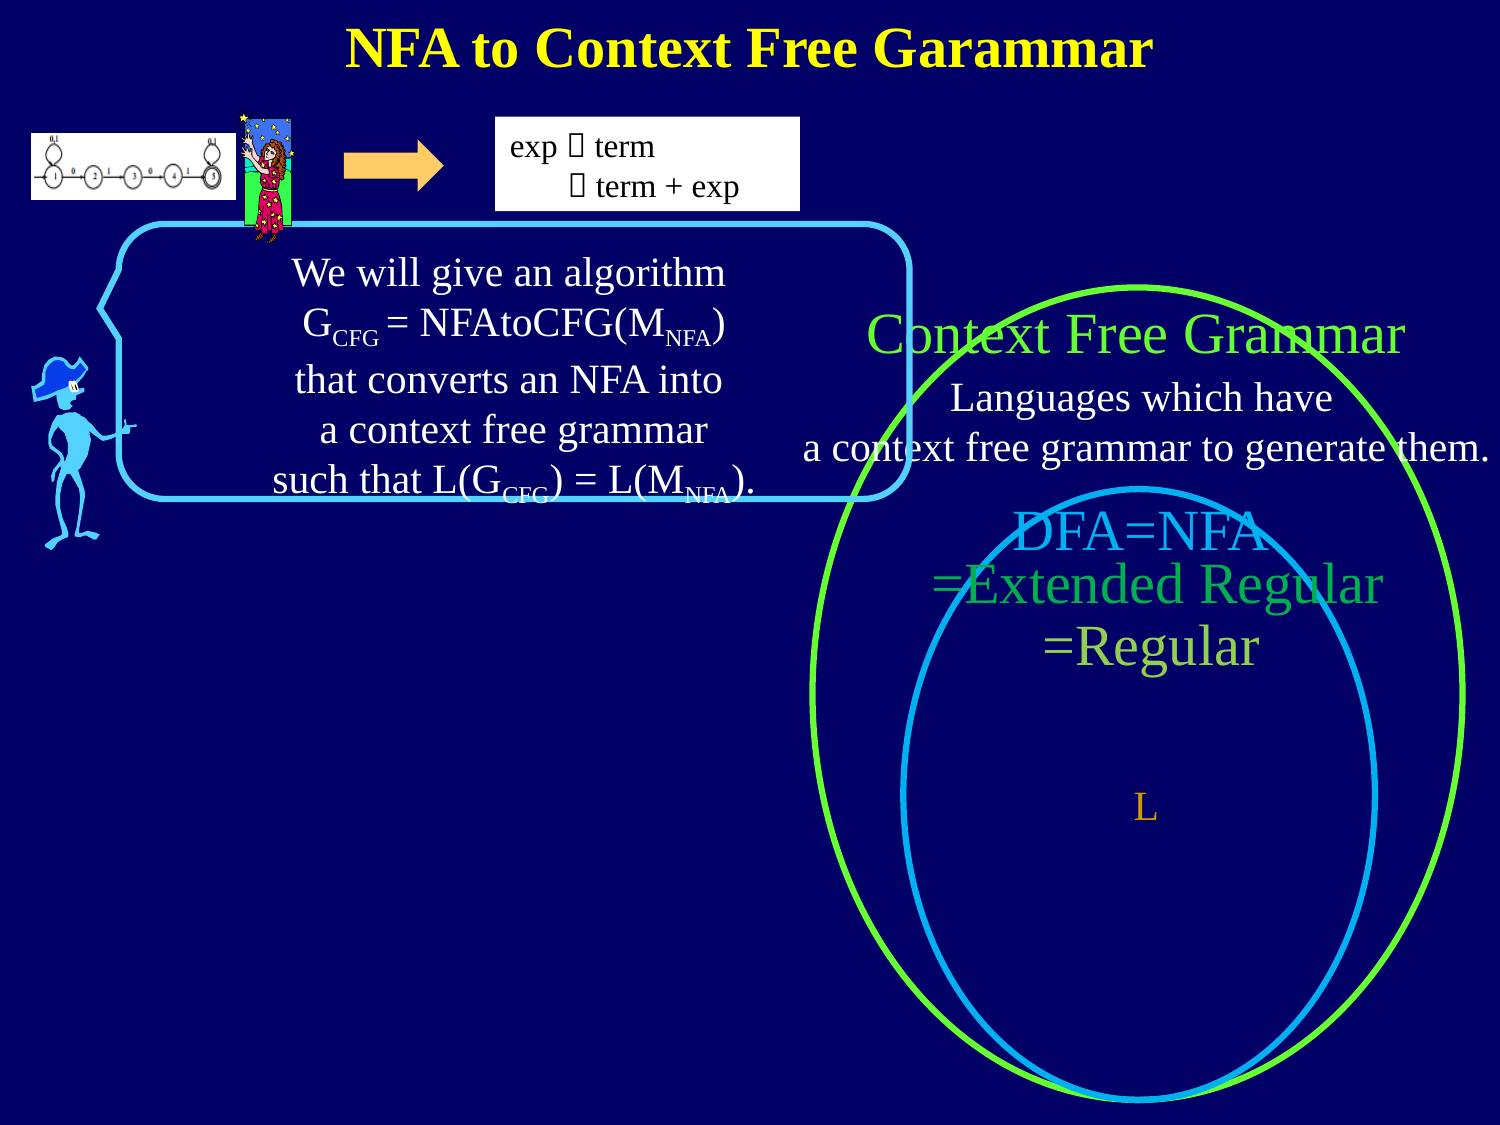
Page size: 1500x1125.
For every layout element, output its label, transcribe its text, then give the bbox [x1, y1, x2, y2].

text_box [30, 356, 136, 551]
text_box We will give an algorithm GCFG = NFAtoCFG(MNFA) that converts an NFA into a context free grammar such that L(GCFG) = L(MNFA). [99, 223, 910, 499]
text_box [30, 108, 801, 244]
text_box Languages which have a context free grammar to generate them. [1466, 362, 1500, 478]
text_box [812, 287, 1463, 1101]
text_box NFA to Context Free Garammar [112, 0, 1388, 138]
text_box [883, 484, 1432, 1101]
